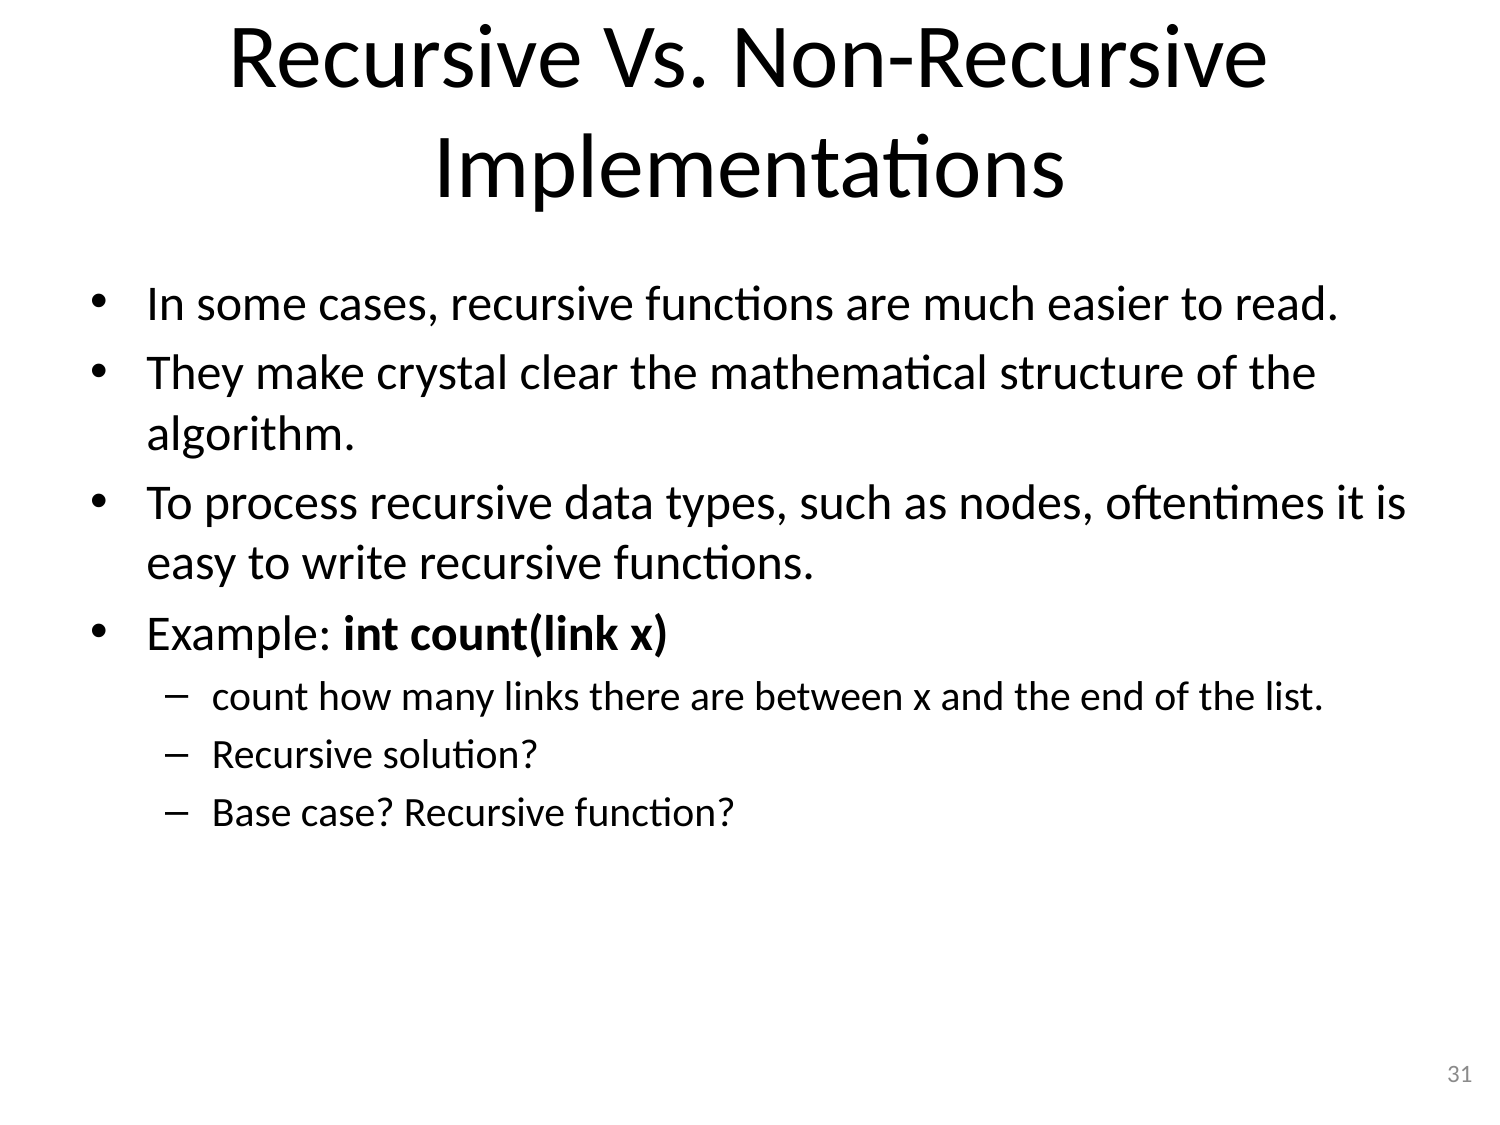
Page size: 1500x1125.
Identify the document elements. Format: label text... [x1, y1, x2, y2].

list In some cases, recursive functions are much easier to read. They make crystal clear the mathematical structure of the algorithm. To process recursive data types, such as nodes, oftentimes it is easy to write recursive functions. Example: int count(link x) count how many links there are between x and the end of the list. Recursive solution? Base case? Recursive function? [75, 262, 1425, 1050]
title Recursive Vs. Non-Recursive Implementations [75, 12, 1425, 200]
slide_number 31 [1137, 1042, 1488, 1103]
